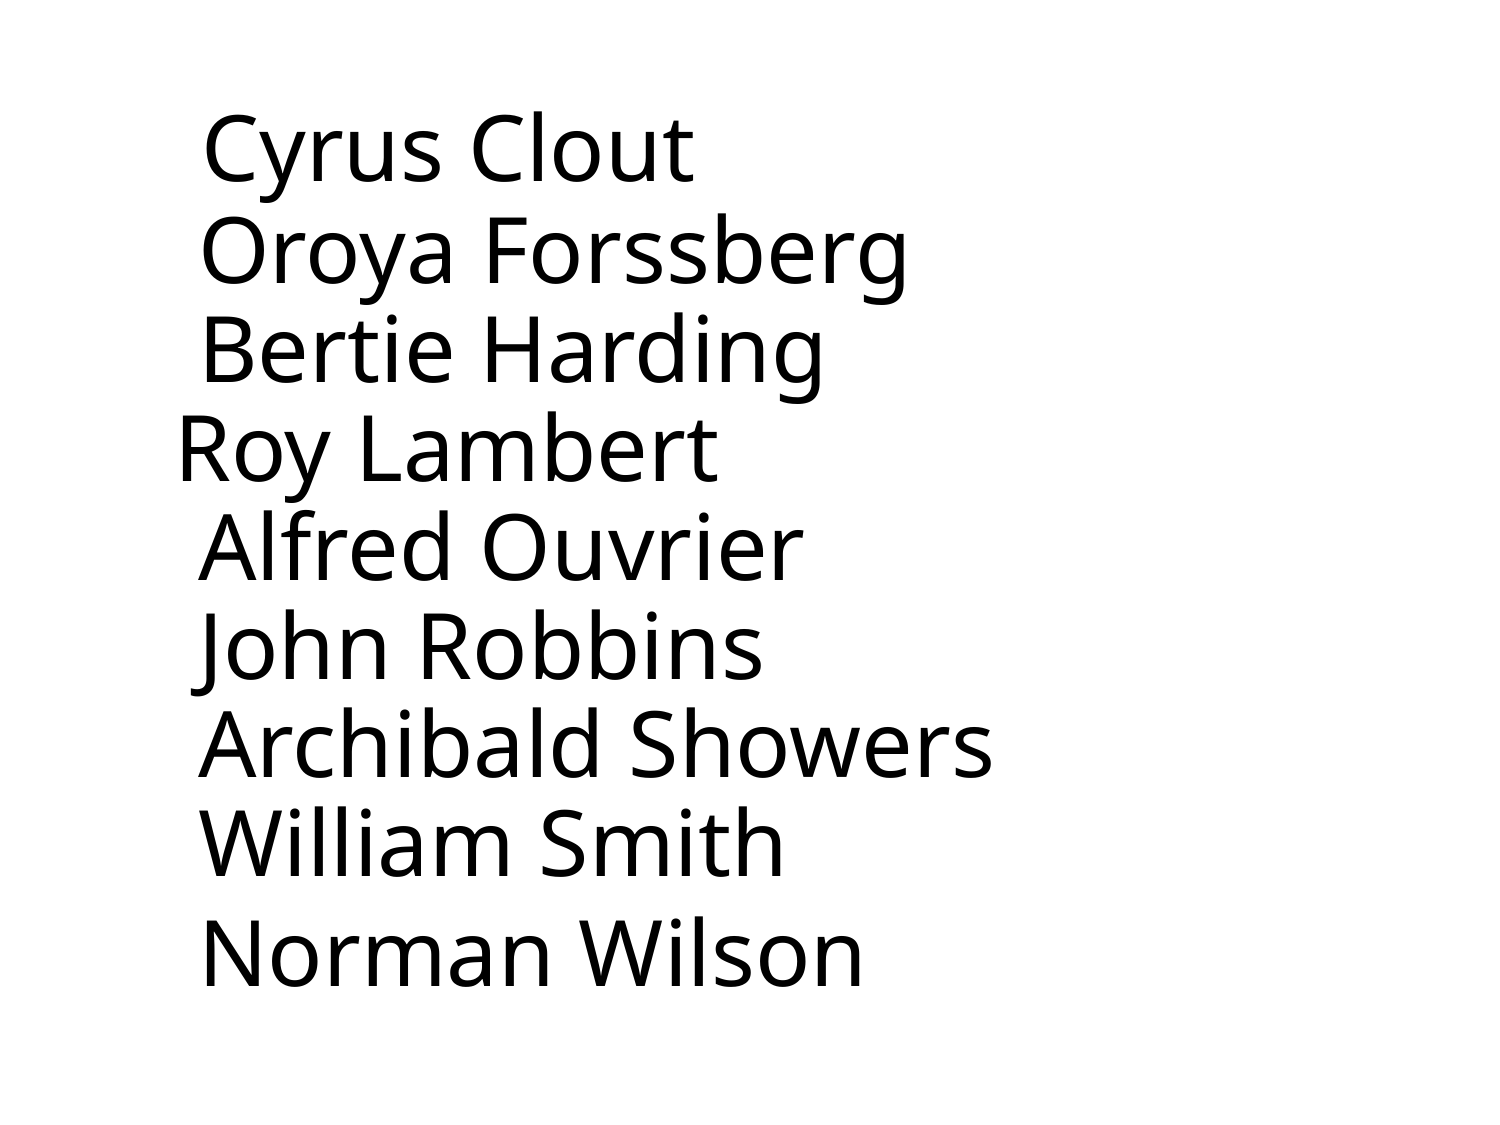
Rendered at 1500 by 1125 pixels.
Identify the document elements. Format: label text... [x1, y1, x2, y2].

title Cyrus Clout Oroya Forssberg Bertie Harding Roy Lambert Alfred Ouvrier John Robbins Archibald Showers William Smith Norman Wilson [159, 19, 1211, 1082]
